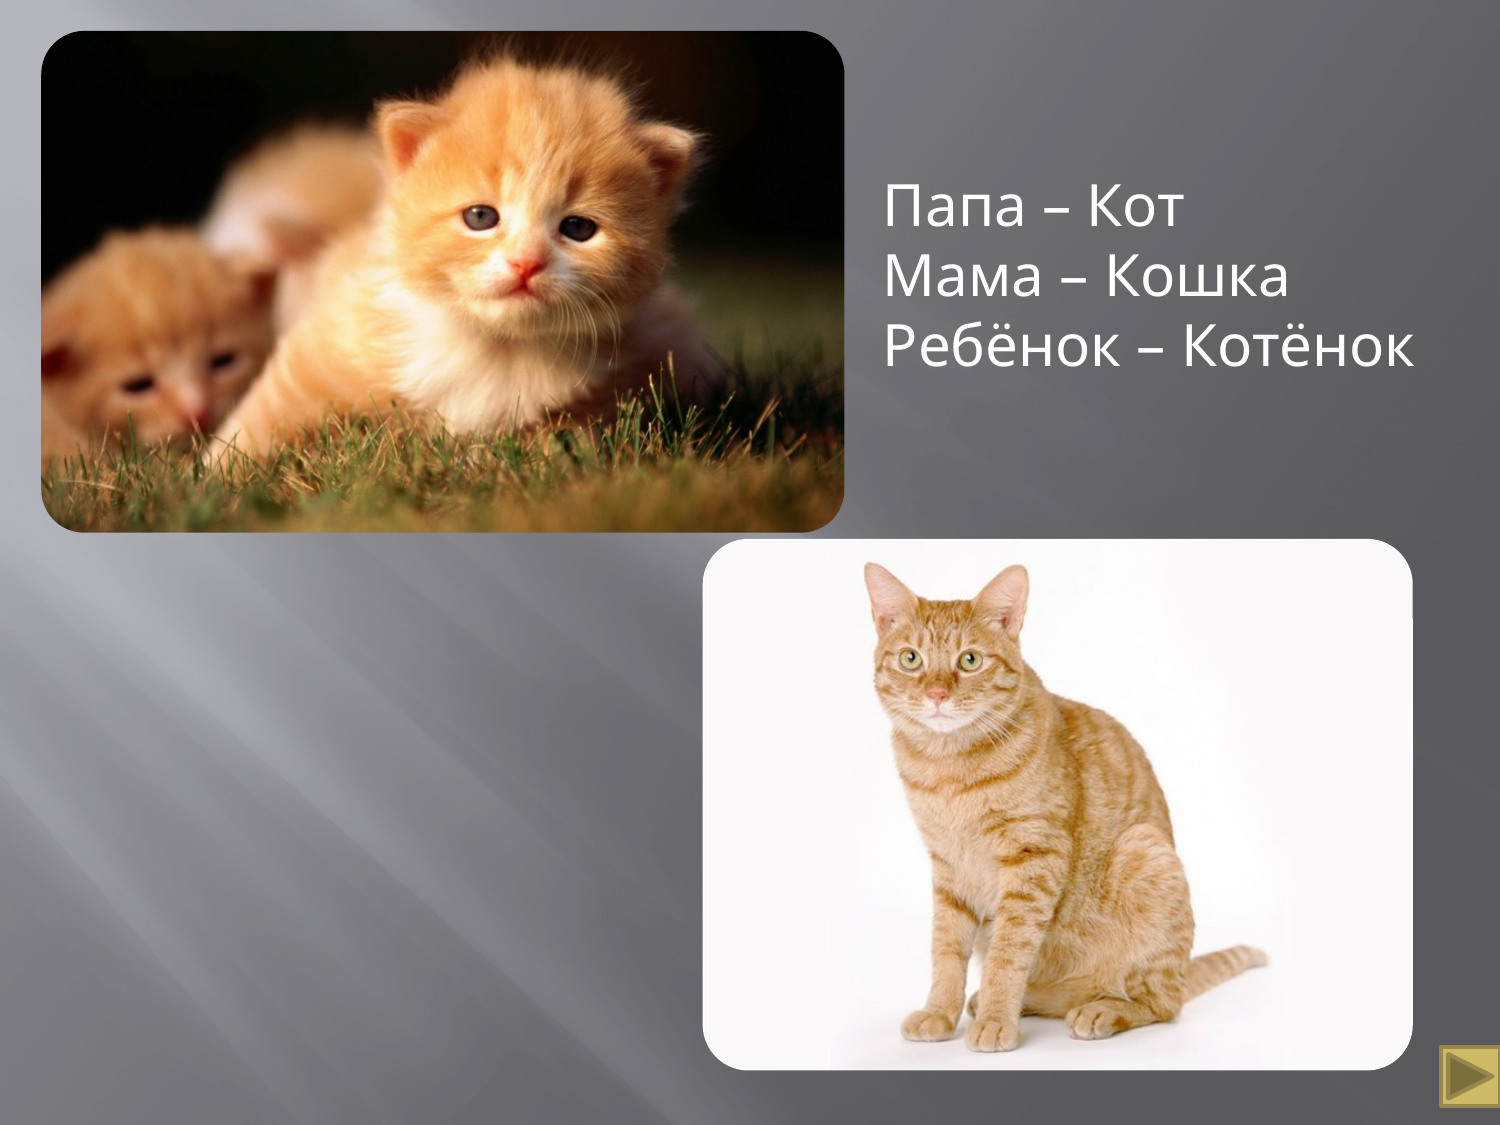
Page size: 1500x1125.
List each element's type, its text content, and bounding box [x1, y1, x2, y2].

picture [702, 538, 1413, 1071]
picture [40, 30, 845, 533]
text_box [1439, 1045, 1500, 1108]
text_box Папа – Кот Мама – Кошка Ребёнок – Котёнок [889, 160, 1436, 386]
